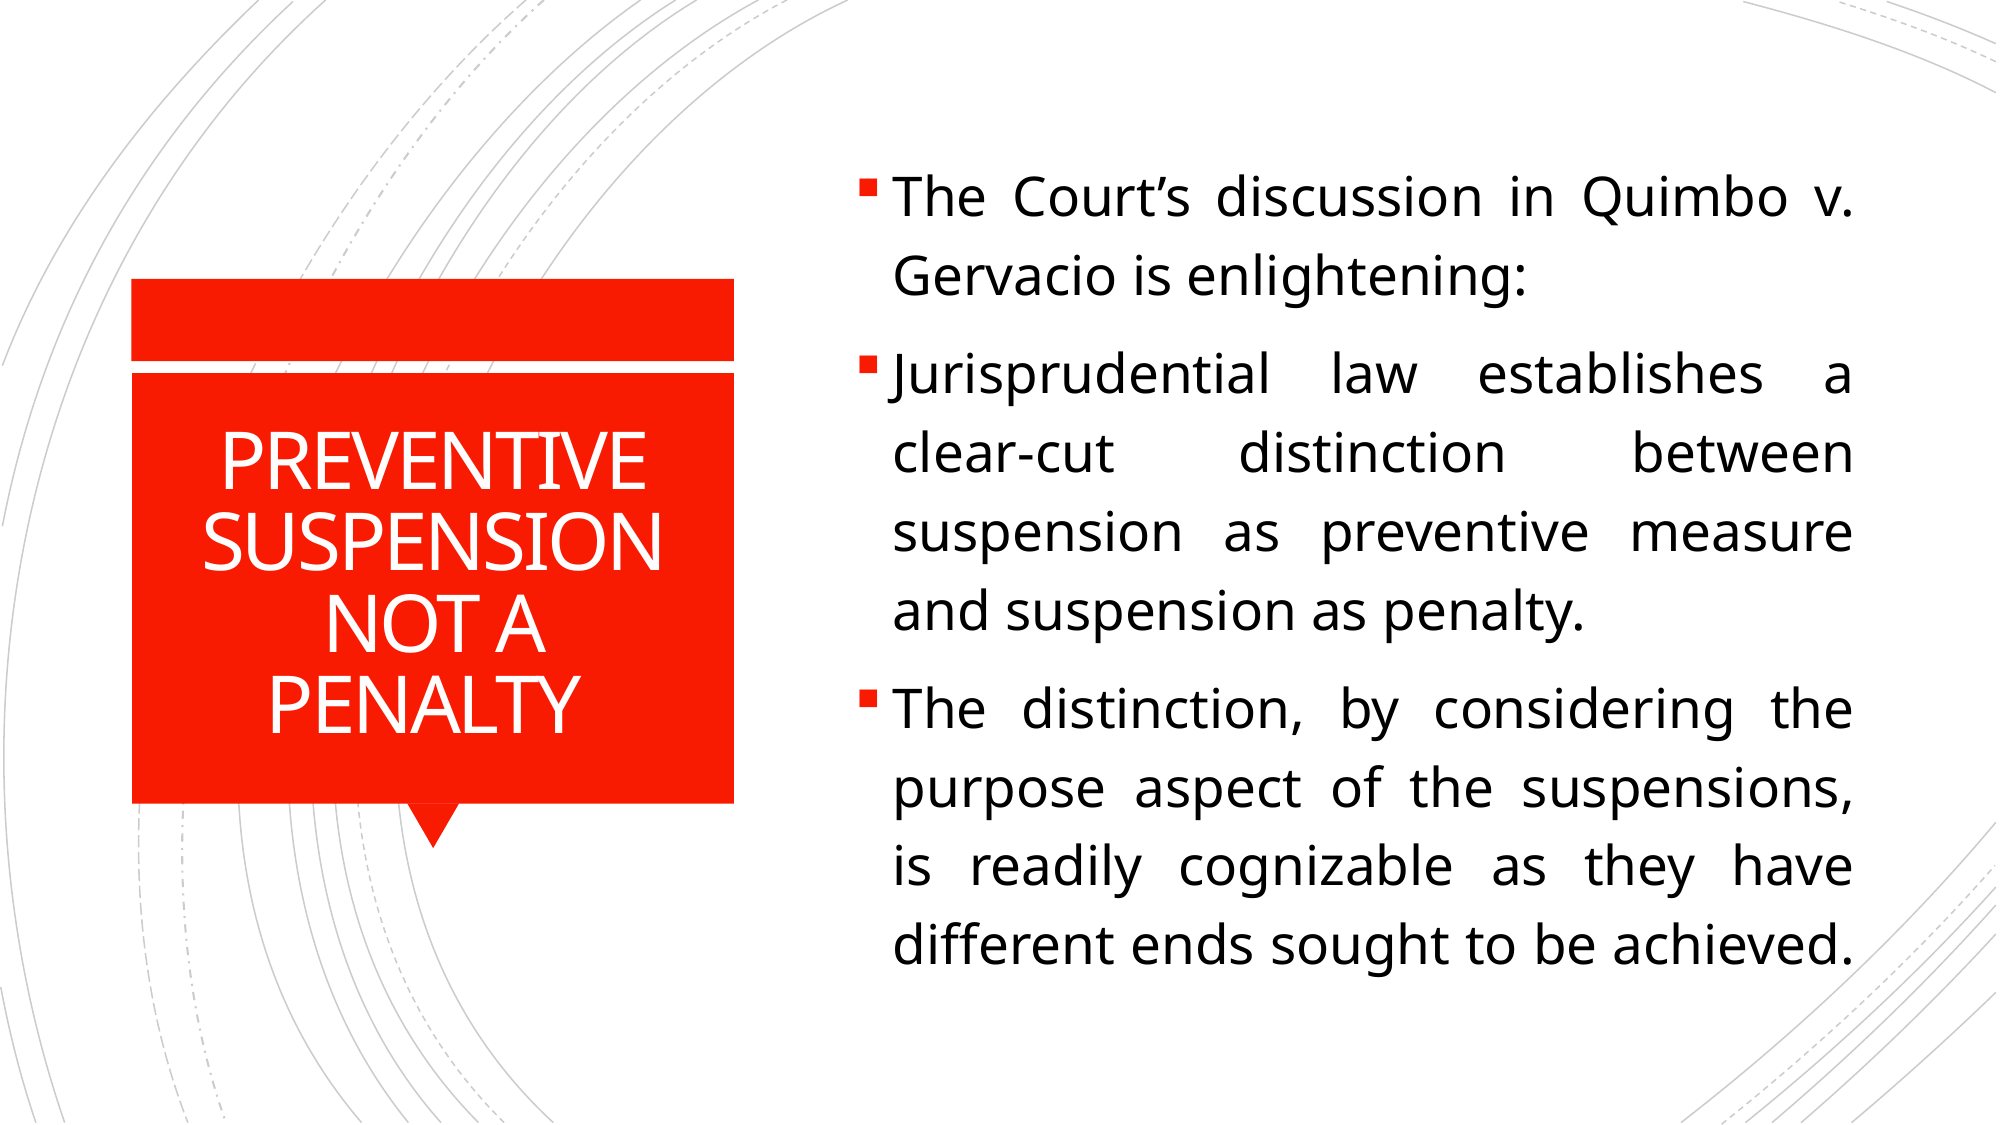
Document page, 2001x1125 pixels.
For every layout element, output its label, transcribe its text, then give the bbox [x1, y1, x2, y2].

list The Court’s discussion in Quimbo v. Gervacio is enlightening: Jurisprudential law establishes a clear-cut distinction between suspension as preventive measure and suspension as penalty. The distinction, by considering the purpose aspect of the suspensions, is readily cognizable as they have different ends sought to be achieved. [839, 131, 1871, 993]
title PREVENTIVE SUSPENSION NOT A PENALTY [145, 385, 720, 789]
